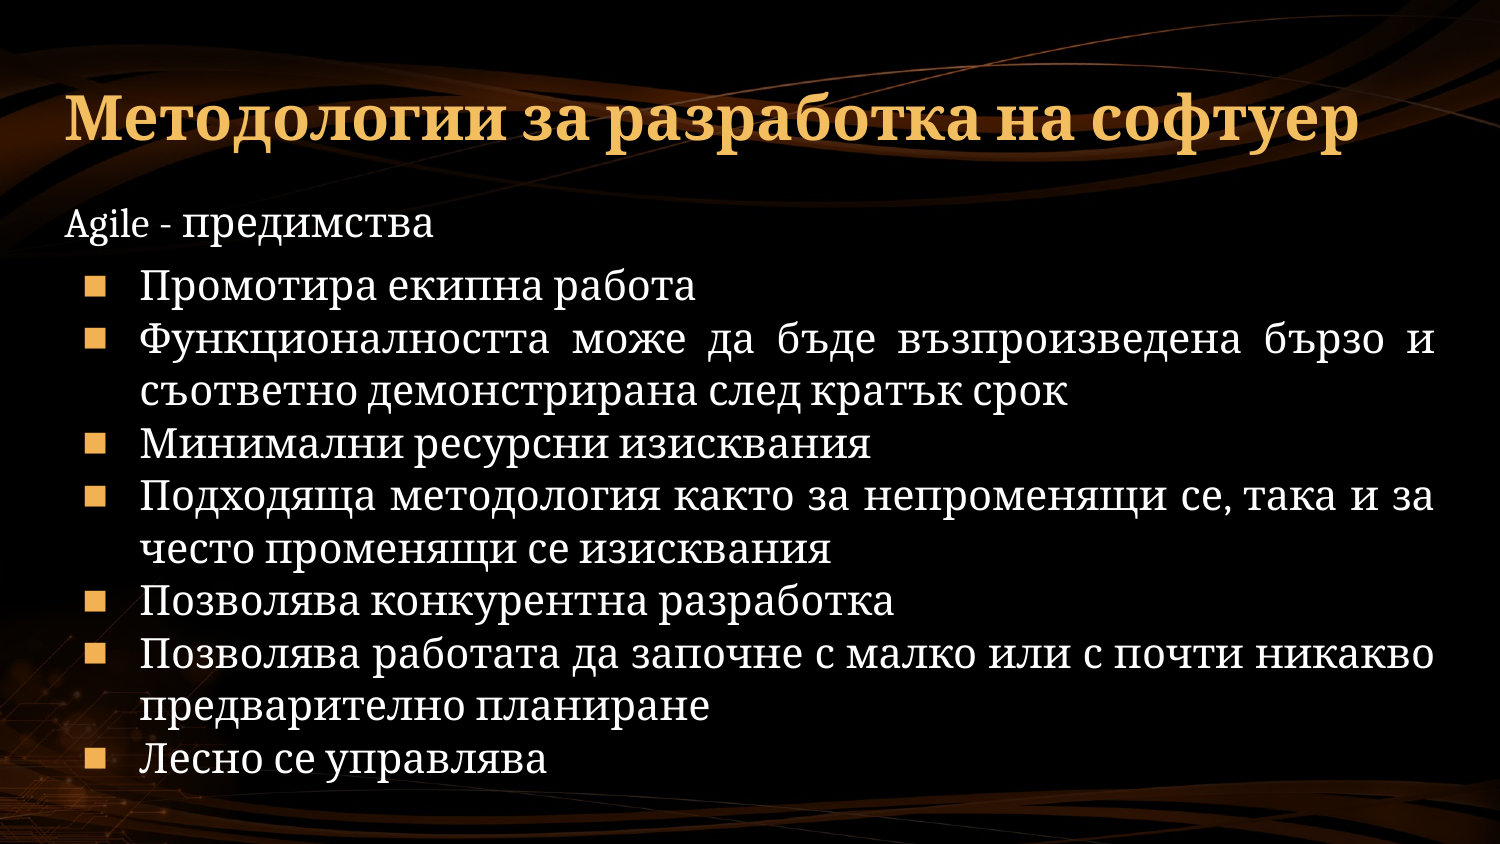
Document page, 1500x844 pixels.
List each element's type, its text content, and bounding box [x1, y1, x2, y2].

title Методологии за разработка на софтуер [51, 72, 1449, 167]
list Agile - предимства Промотира екипна работа Функционалността може да бъде възпроизведена бързо и съответно демонстрирана след кратък срок Минимални ресурсни изисквания Подходяща методология както за непроменящи се, така и за често променящи се изисквания Позволява конкурентна разработка Позволява работата да започне с малко или с почти никакво предварително планиране Лесно се управлява [51, 189, 1449, 815]
picture [0, 0, 1500, 844]
